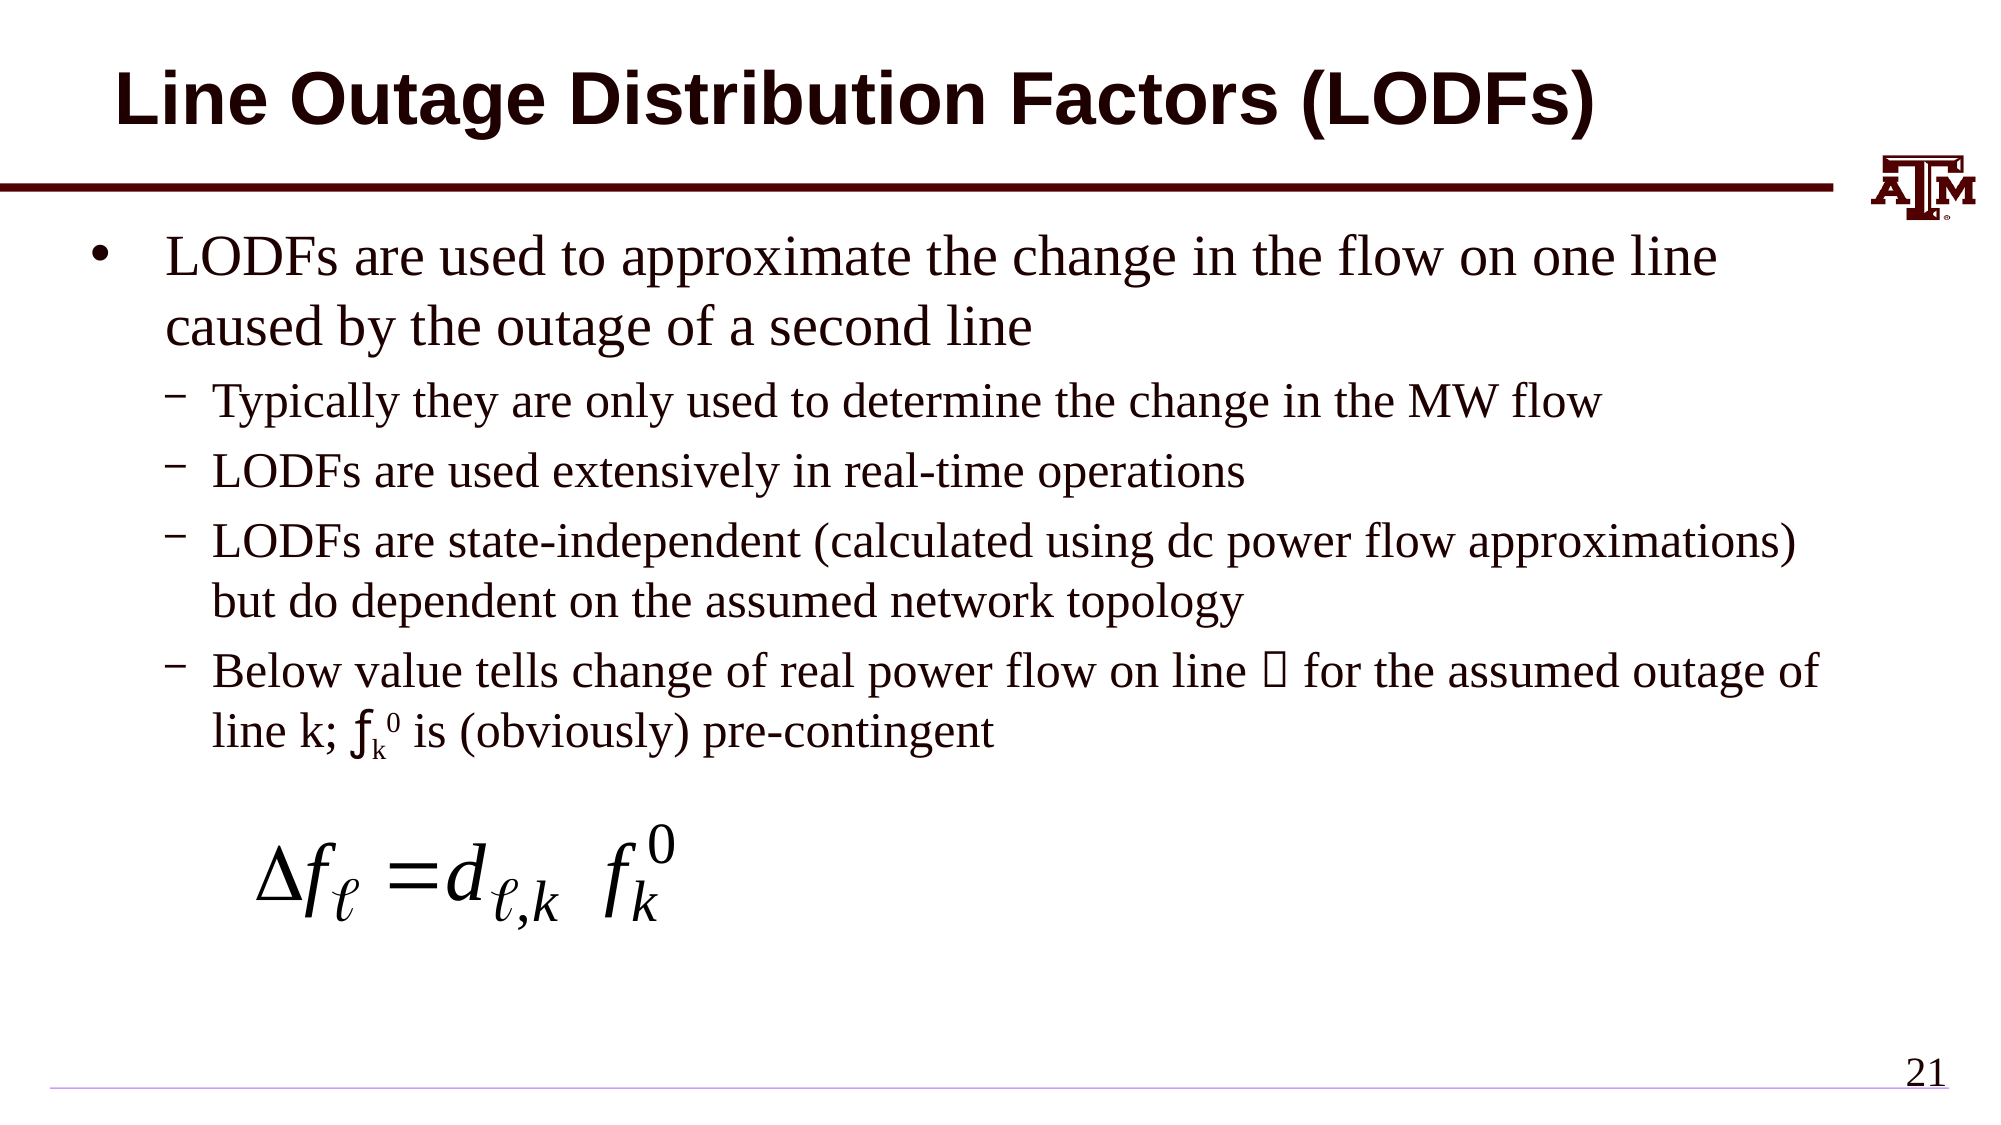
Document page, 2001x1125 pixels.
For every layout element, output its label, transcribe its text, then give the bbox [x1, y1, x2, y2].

title Line Outage Distribution Factors (LODFs) [99, 12, 1934, 188]
text_box 20 [1649, 1037, 1963, 1113]
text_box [249, 812, 712, 939]
list LODFs are used to approximate the change in the flow on one line caused by the outage of a second line Typically they are only used to determine the change in the MW flow LODFs are used extensively in real-time operations LODFs are state-independent (calculated using dc power flow approximations) but do dependent on the assumed network topology Below value tells change of real power flow on line  for the assumed outage of line k; ƒk0 is (obviously) pre-contingent [74, 209, 1863, 598]
picture [1856, 137, 1990, 238]
